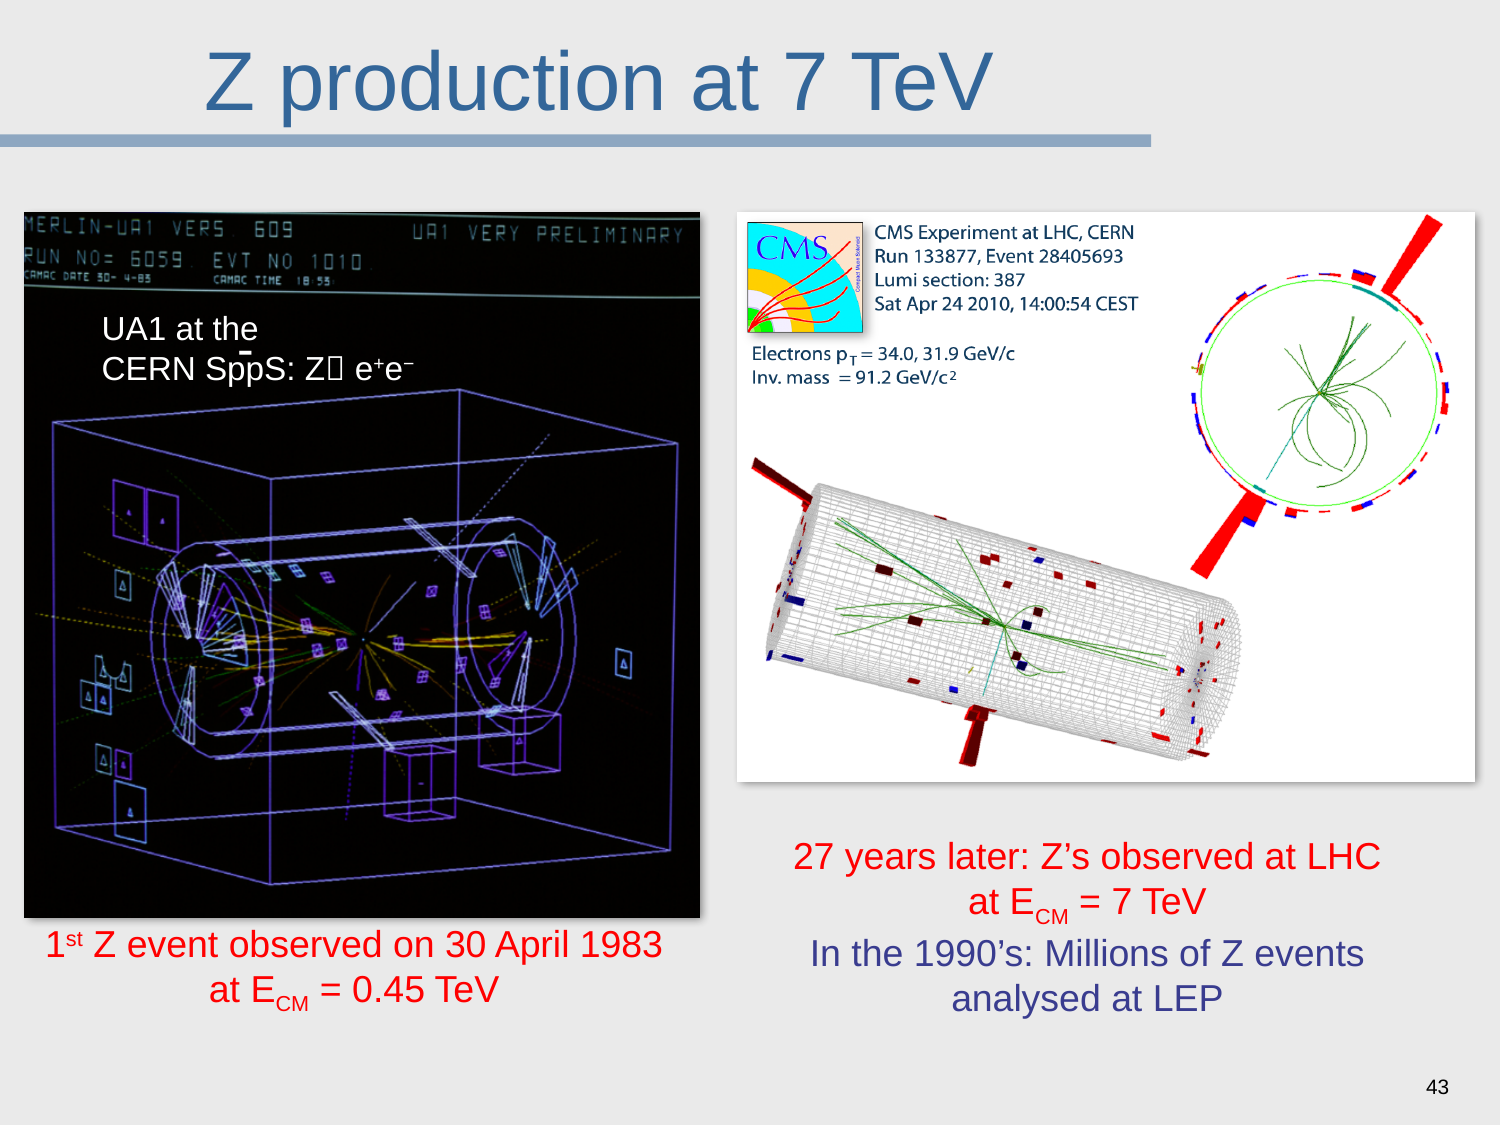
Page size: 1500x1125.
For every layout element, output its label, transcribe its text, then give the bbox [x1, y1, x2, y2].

slide_number 43 [1151, 1031, 1465, 1107]
picture [737, 212, 1476, 782]
title Z production at 7 TeV [142, 9, 1426, 135]
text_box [24, 212, 701, 1019]
text_box 27 years later: Z’s observed at LHC at ECM = 7 TeV In the 1990’s: Millions of Z events analysed at LEP [774, 824, 1400, 1026]
